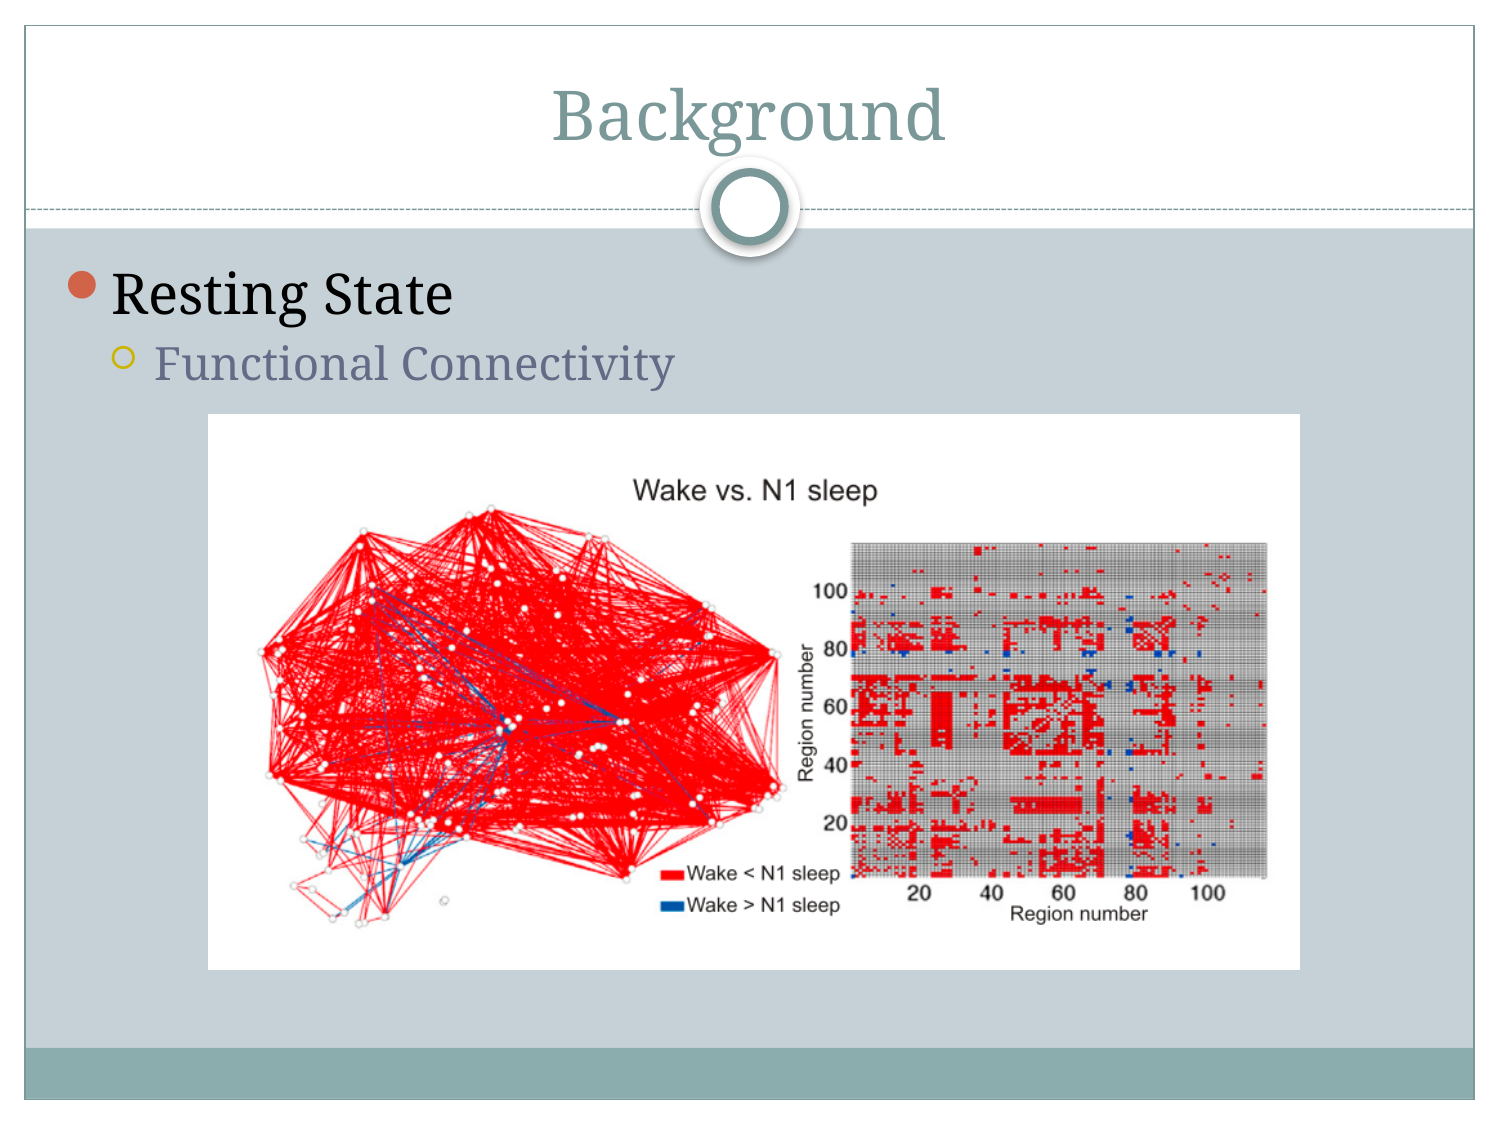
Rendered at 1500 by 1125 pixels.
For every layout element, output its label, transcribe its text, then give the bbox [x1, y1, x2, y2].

list Resting State Functional Connectivity [49, 250, 1445, 1001]
title Background [49, 37, 1450, 162]
picture [208, 414, 1300, 970]
